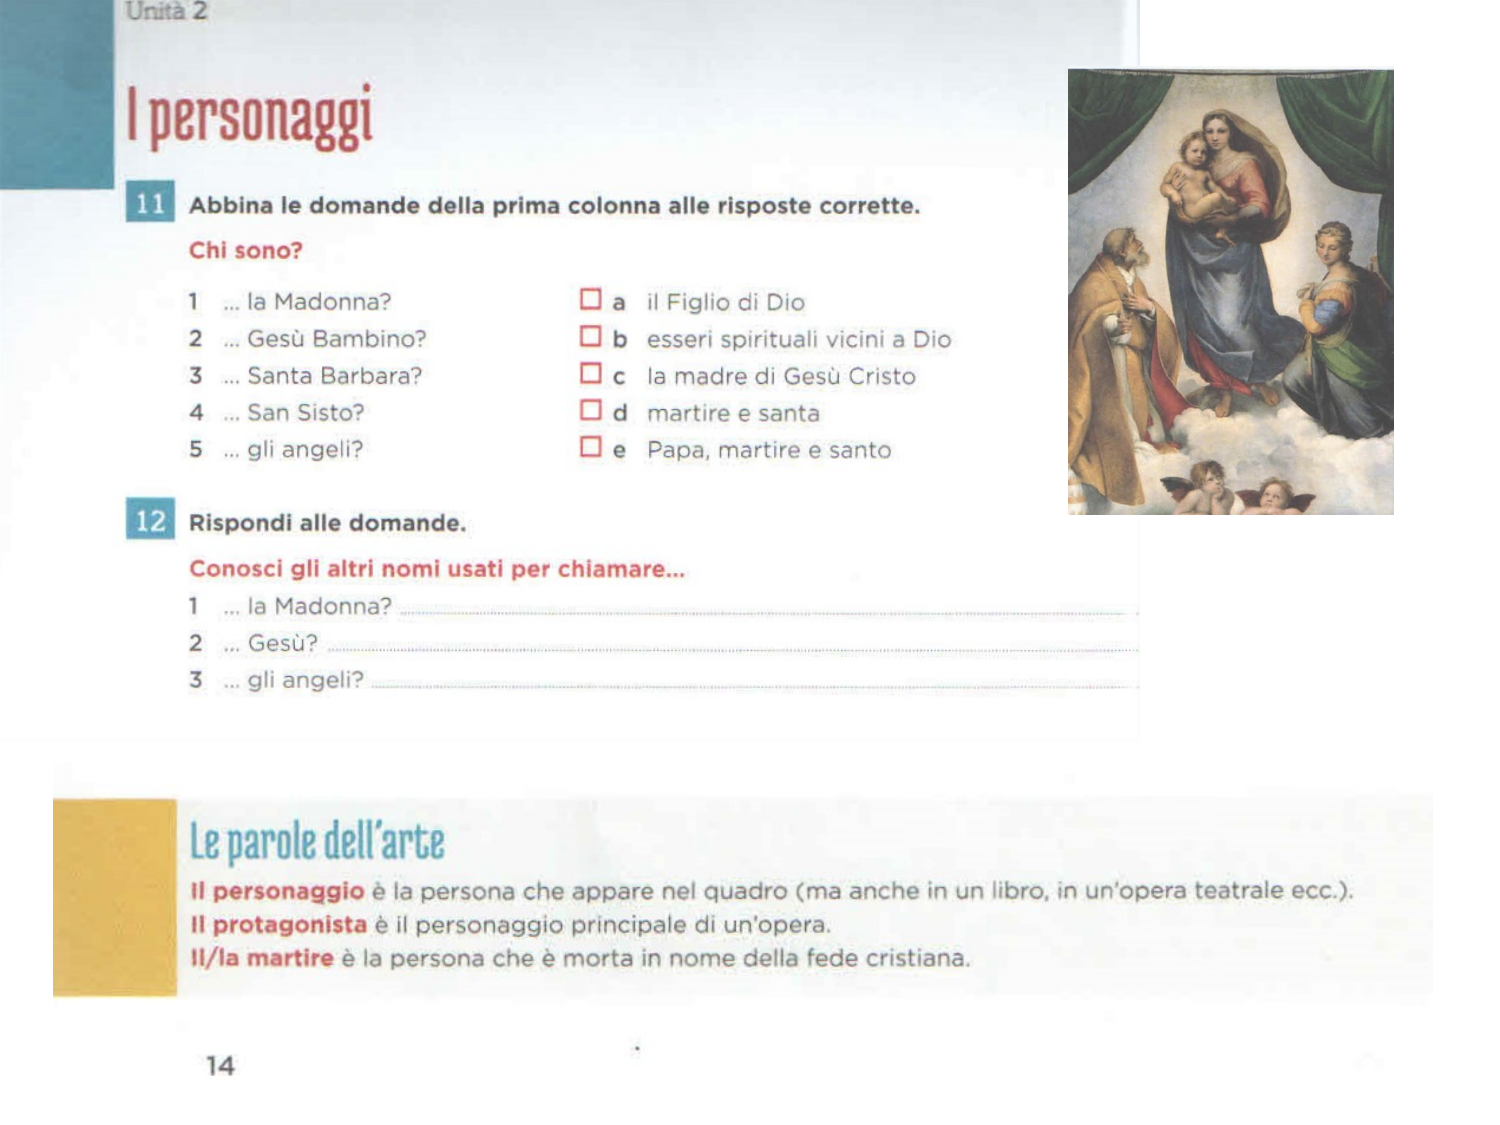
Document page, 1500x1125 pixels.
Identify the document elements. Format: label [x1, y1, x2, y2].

picture [0, 0, 1394, 742]
picture [52, 762, 1434, 1085]
